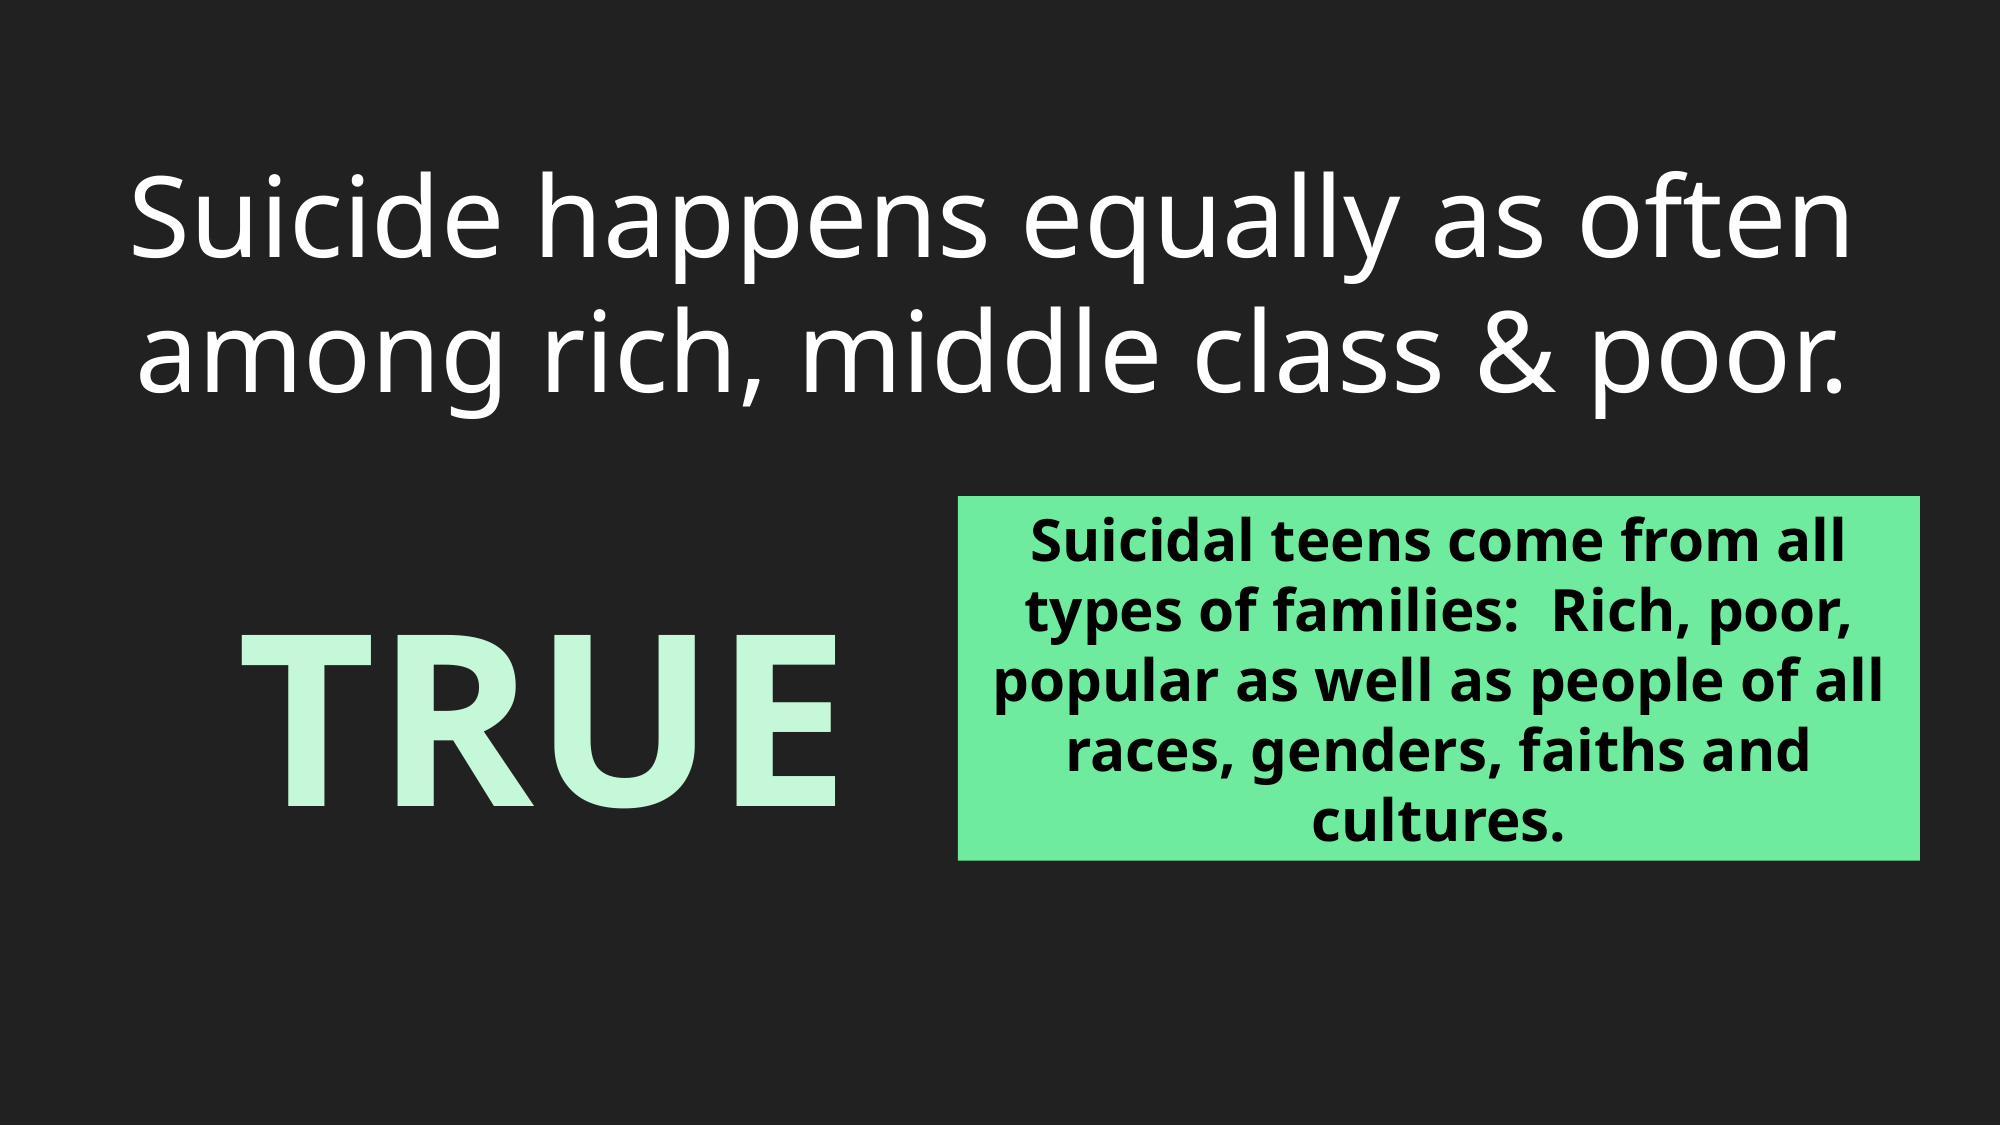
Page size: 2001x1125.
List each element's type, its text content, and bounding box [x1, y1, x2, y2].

text_box TRUE [222, 559, 865, 862]
text_box Suicide happens equally as often among rich, middle class & poor. [113, 137, 1874, 423]
text_box Suicidal teens come from all types of families: Rich, poor, popular as well as people of all races, genders, faiths and cultures. [957, 496, 1920, 861]
